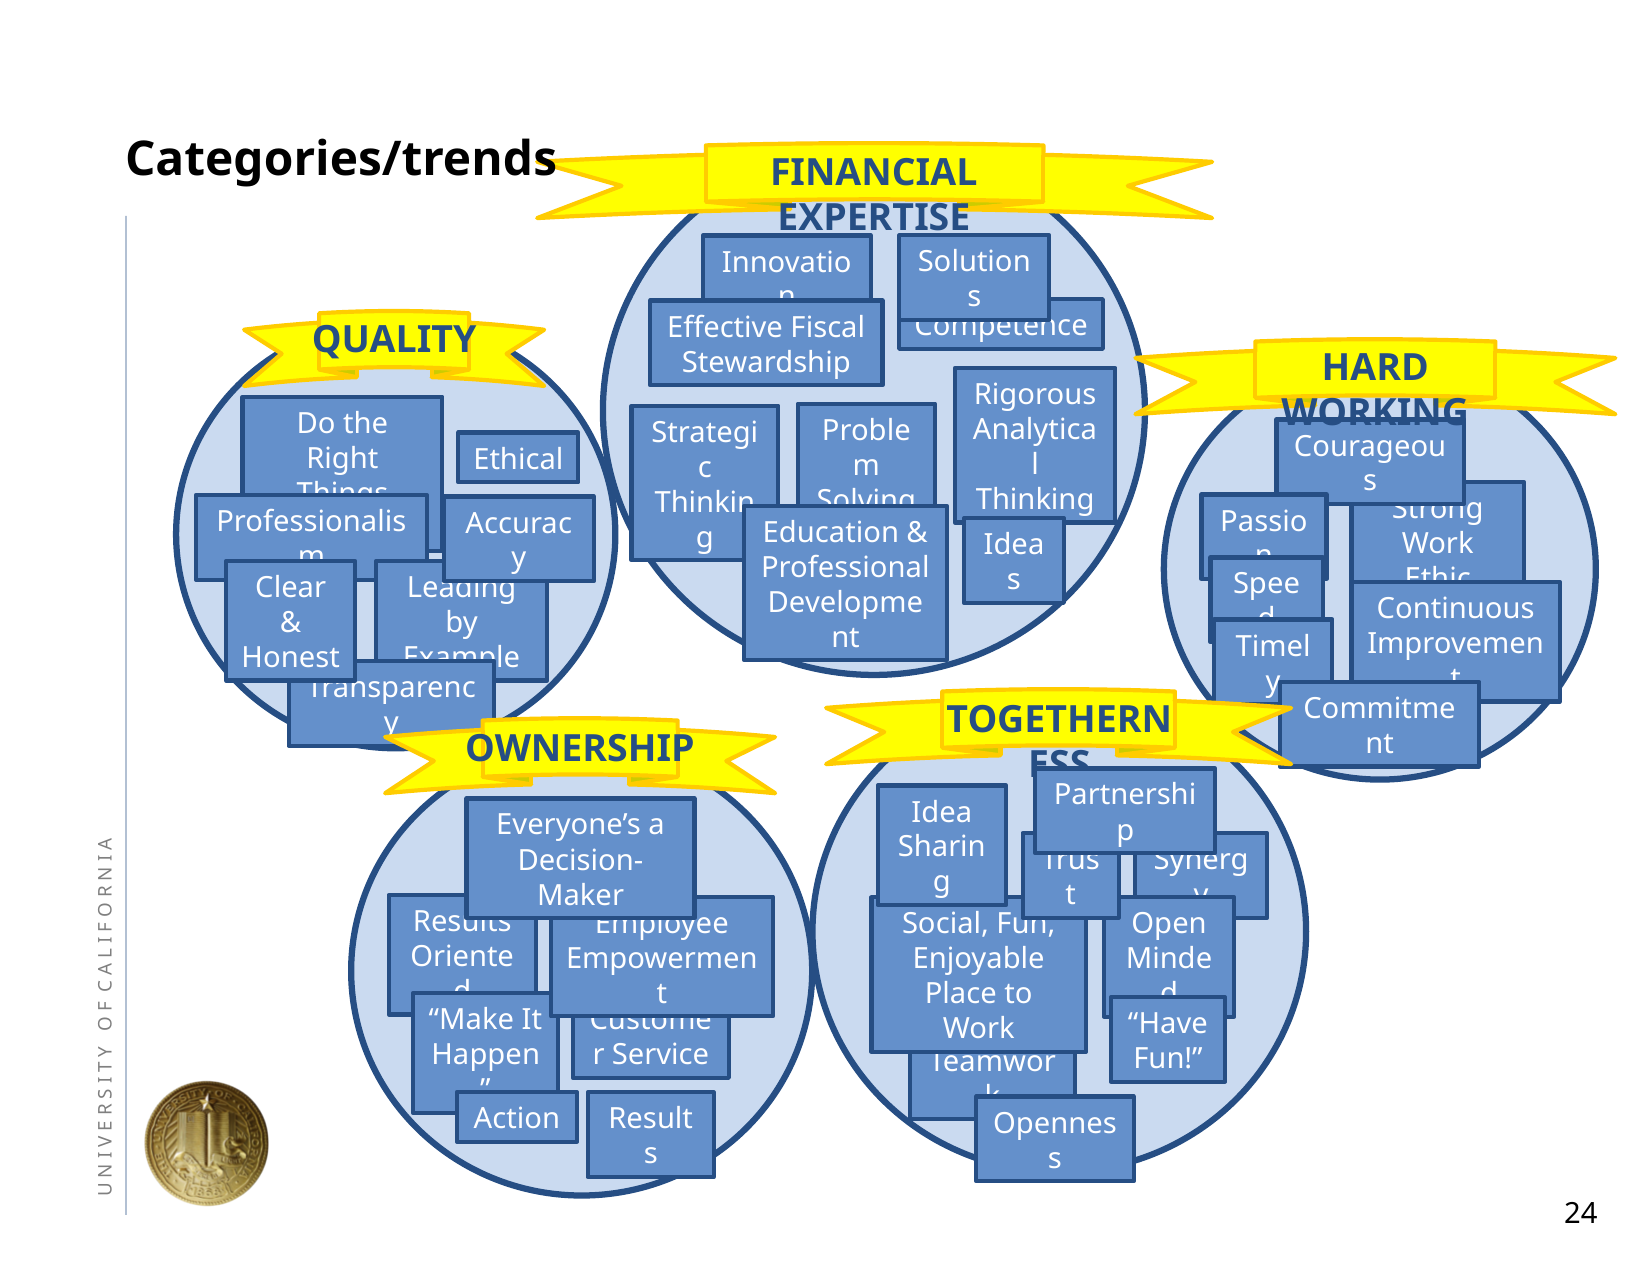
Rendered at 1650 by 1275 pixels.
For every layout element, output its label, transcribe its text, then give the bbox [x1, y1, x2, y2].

text_box Categories/trends [124, 137, 563, 185]
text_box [536, 140, 1213, 676]
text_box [175, 307, 616, 749]
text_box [350, 716, 813, 1196]
picture [137, 1074, 276, 1213]
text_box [1135, 335, 1616, 780]
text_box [812, 687, 1307, 1173]
